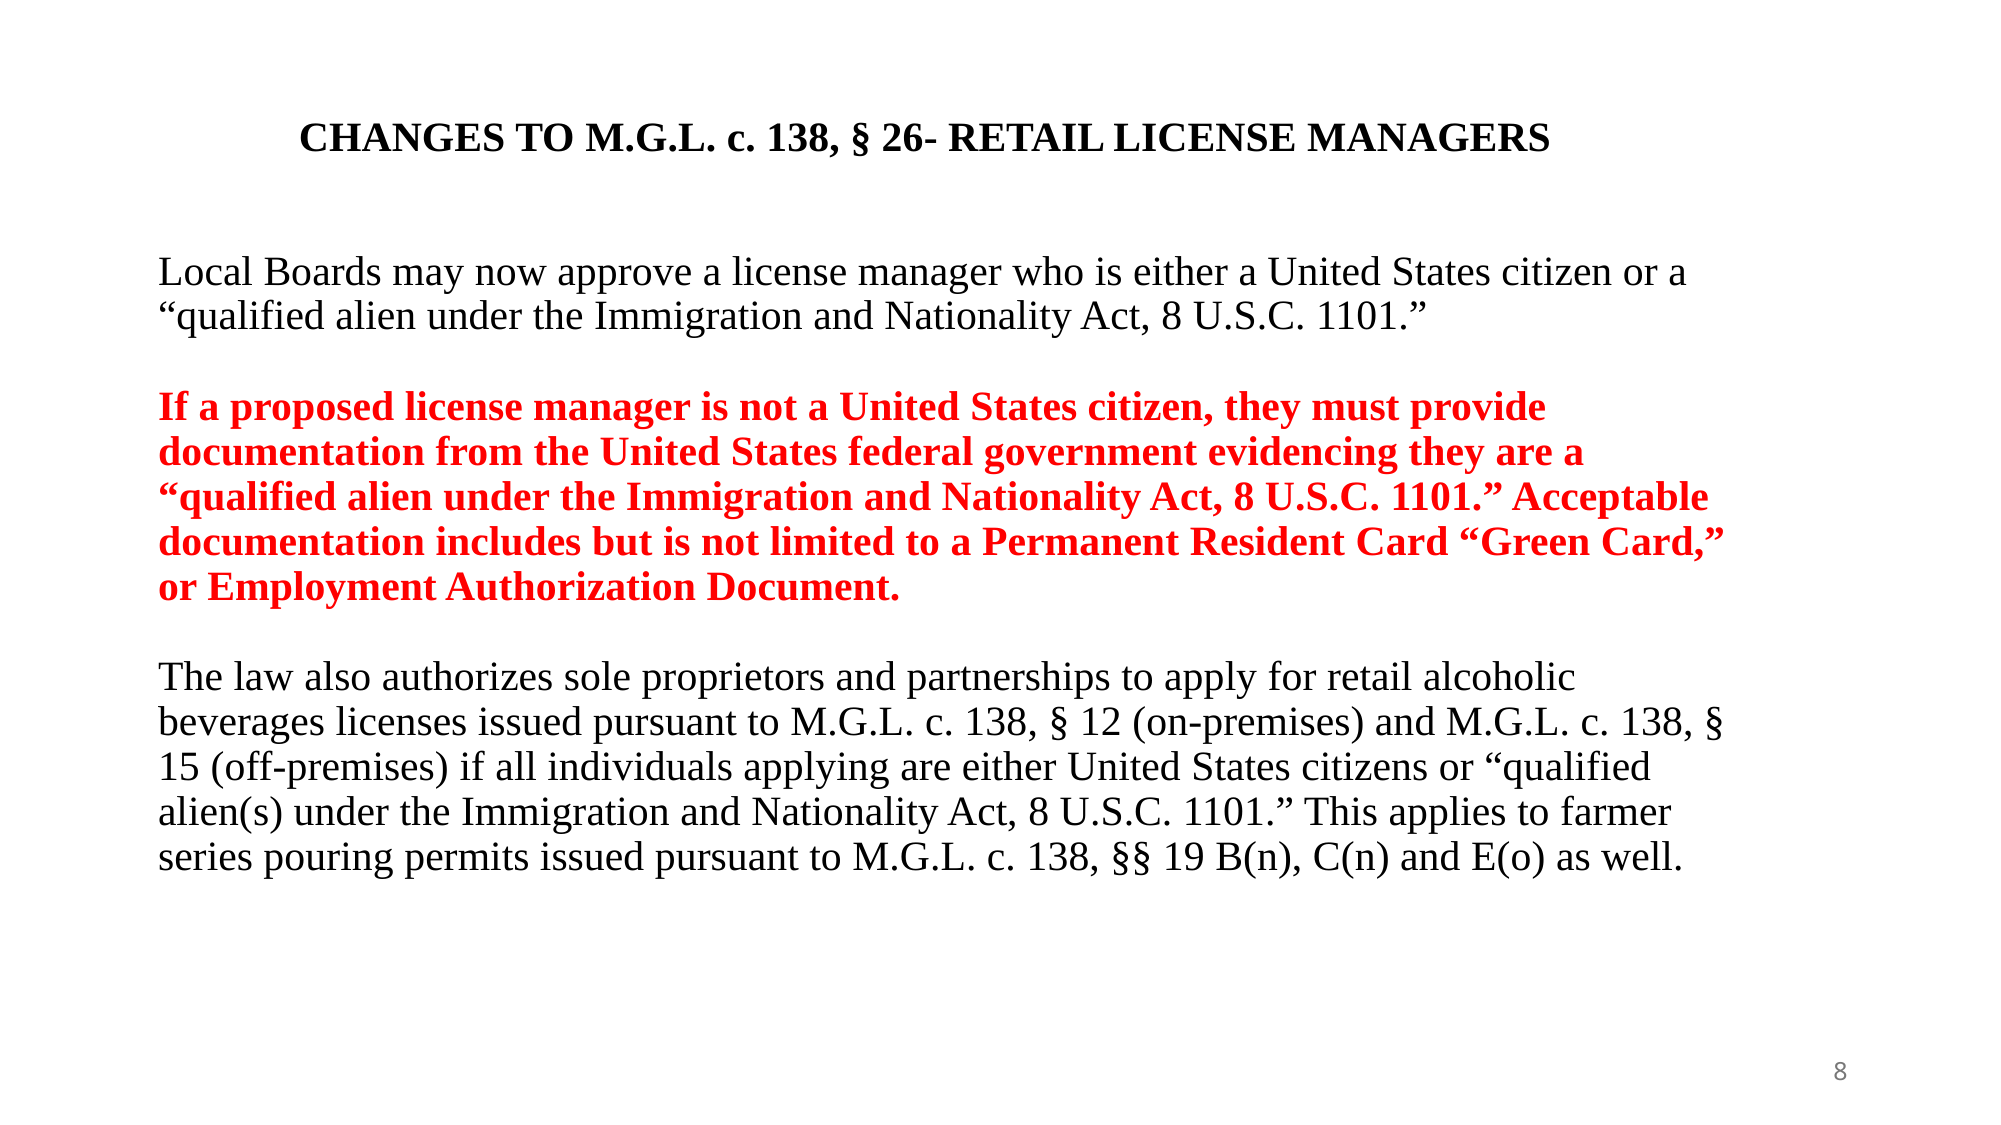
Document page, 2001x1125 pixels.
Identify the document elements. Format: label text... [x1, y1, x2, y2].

slide_number 8 [1412, 1042, 1863, 1103]
title Local Boards may now approve a license manager who is either a United States citizen or a “qualified alien under the Immigration and Nationality Act, 8 U.S.C. 1101.” If a proposed license manager is not a United States citizen, they must provide documentation from the United States federal government evidencing they are a “qualified alien under the Immigration and Nationality Act, 8 U.S.C. 1101.” Acceptable documentation includes but is not limited to a Permanent Resident Card “Green Card,” or Employment Authorization Document. The law also authorizes sole proprietors and partnerships to apply for retail alcoholic beverages licenses issued pursuant to M.G.L. c. 138, § 12 (on-premises) and M.G.L. c. 138, § 15 (off-premises) if all individuals applying are either United States citizens or “qualified alien(s) under the Immigration and Nationality Act, 8 U.S.C. 1101.” This applies to farmer series pouring permits issued pursuant to M.G.L. c. 138, §§ 19 B(n), C(n) and E(o) as well. [143, 200, 1764, 929]
text_box CHANGES TO M.G.L. c. 138, § 26- RETAIL LICENSE MANAGERS [99, 102, 1752, 168]
